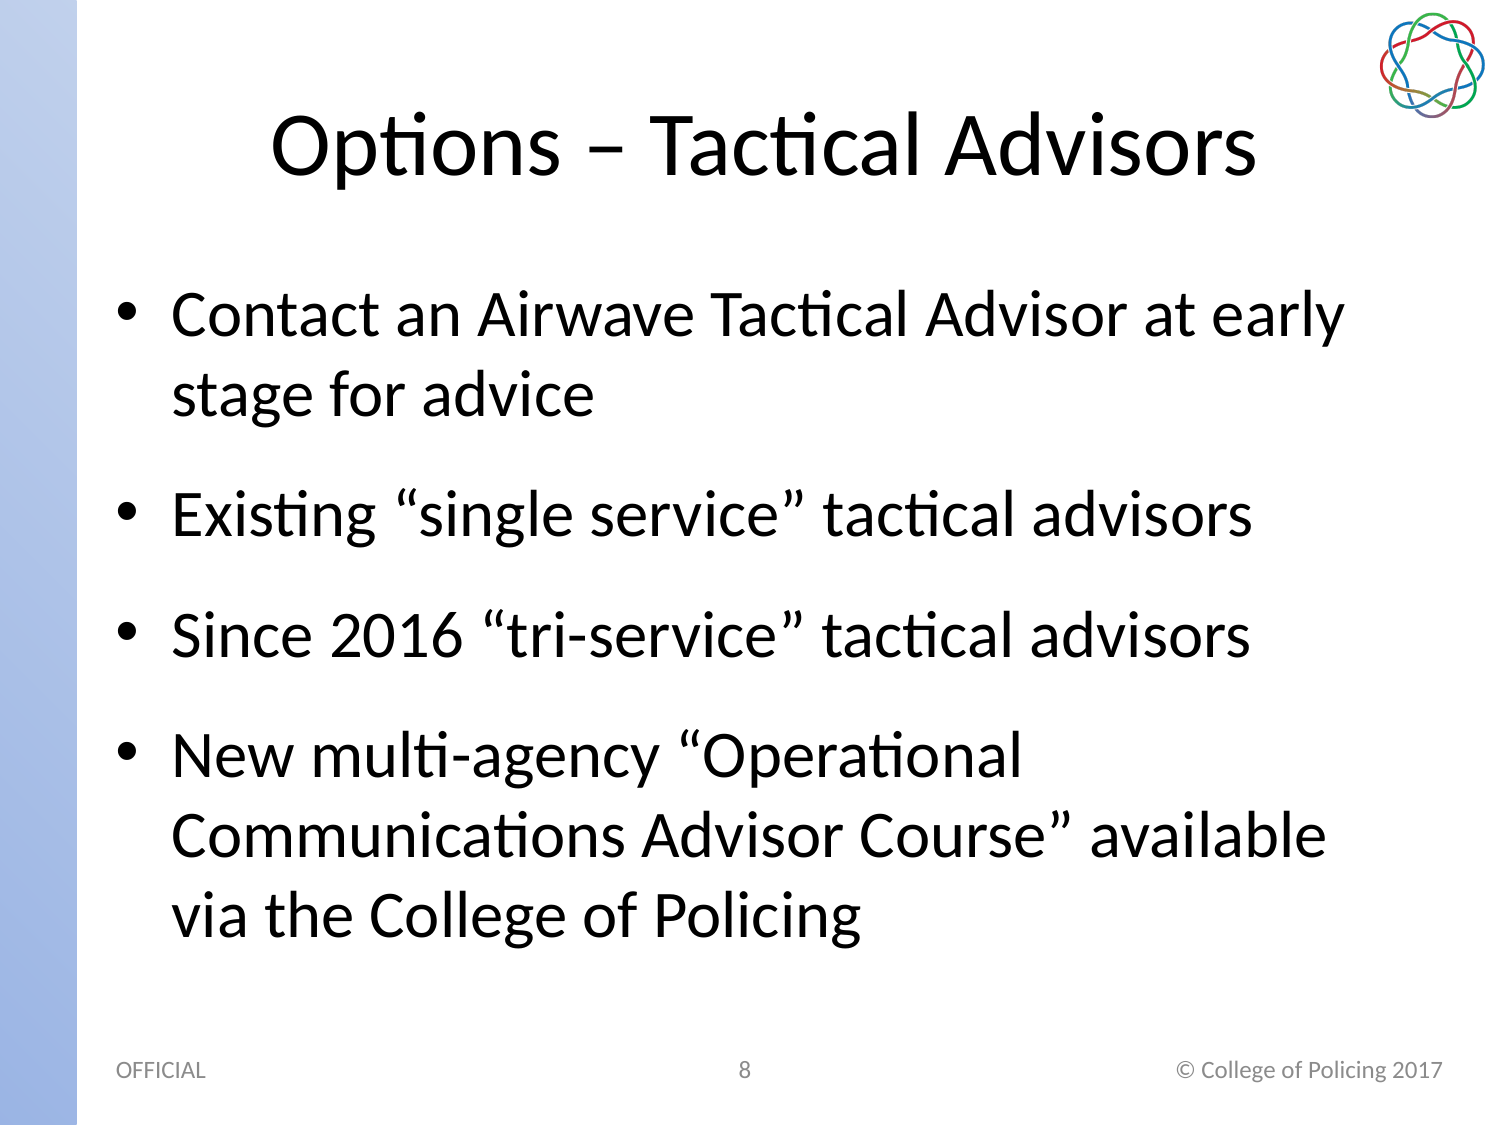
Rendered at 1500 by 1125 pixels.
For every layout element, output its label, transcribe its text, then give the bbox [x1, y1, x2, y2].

list Contact an Airwave Tactical Advisor at early stage for advice Existing “single service” tactical advisors Since 2016 “tri-service” tactical advisors New multi-agency “Operational Communications Advisor Course” available via the College of Policing [100, 262, 1431, 1005]
slide_number 8 [690, 1038, 799, 1099]
picture [1364, 0, 1497, 138]
title Options – Tactical Advisors [100, 45, 1431, 233]
footer © College of Policing 2017 [1139, 1038, 1459, 1099]
